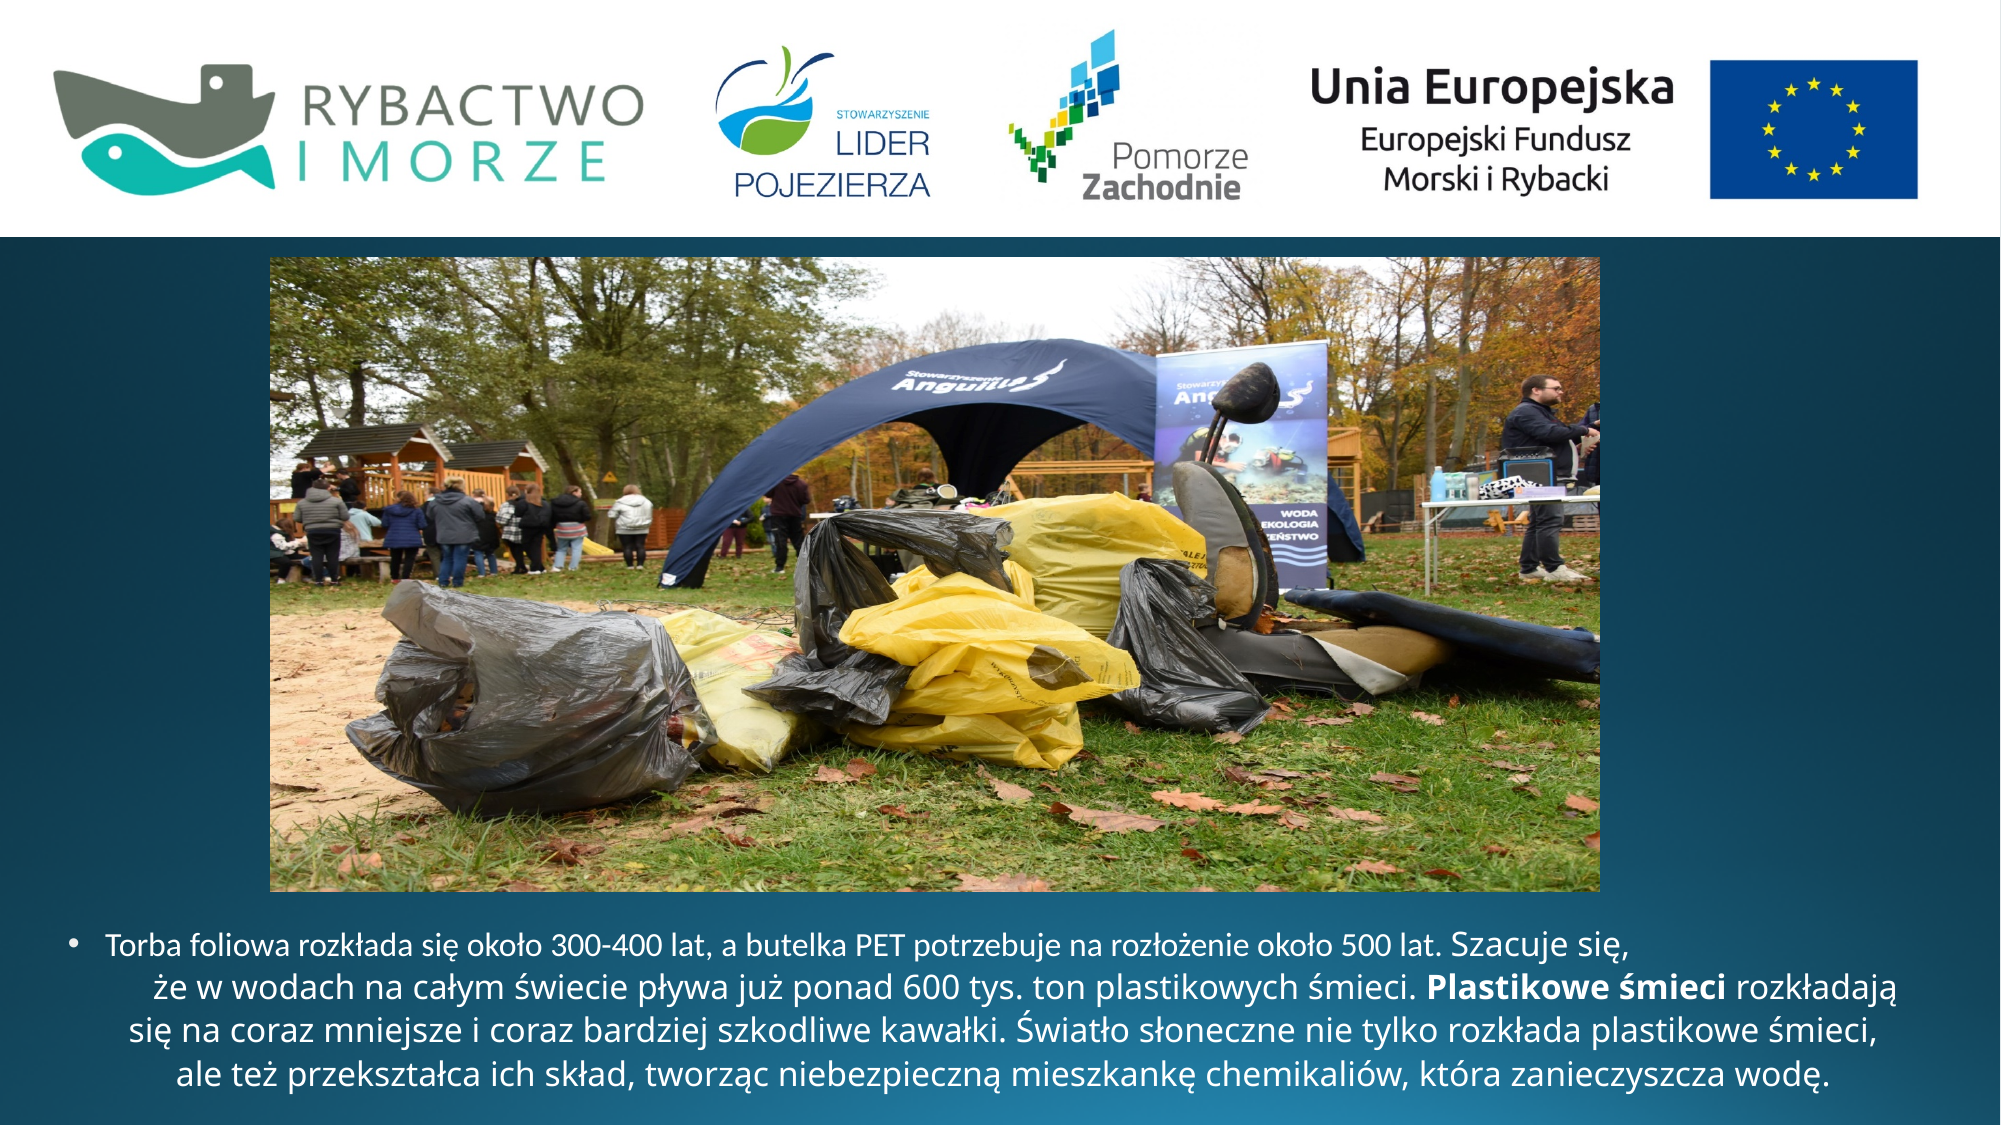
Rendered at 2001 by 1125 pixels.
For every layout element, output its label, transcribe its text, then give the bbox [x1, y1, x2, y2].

list Torba foliowa rozkłada się około 300-400 lat, a butelka PET potrzebuje na rozłożenie około 500 lat. Szacuje się, że w wodach na całym świecie pływa już ponad 600 tys. ton plastikowych śmieci. Plastikowe śmieci rozkładają się na coraz mniejsze i coraz bardziej szkodliwe kawałki. Światło słoneczne nie tylko rozkłada plastikowe śmieci, ale też przekształca ich skład, tworząc niebezpieczną mieszkankę chemikaliów, która zanieczyszcza wodę. [52, 912, 1921, 1125]
picture [0, 0, 2001, 1125]
